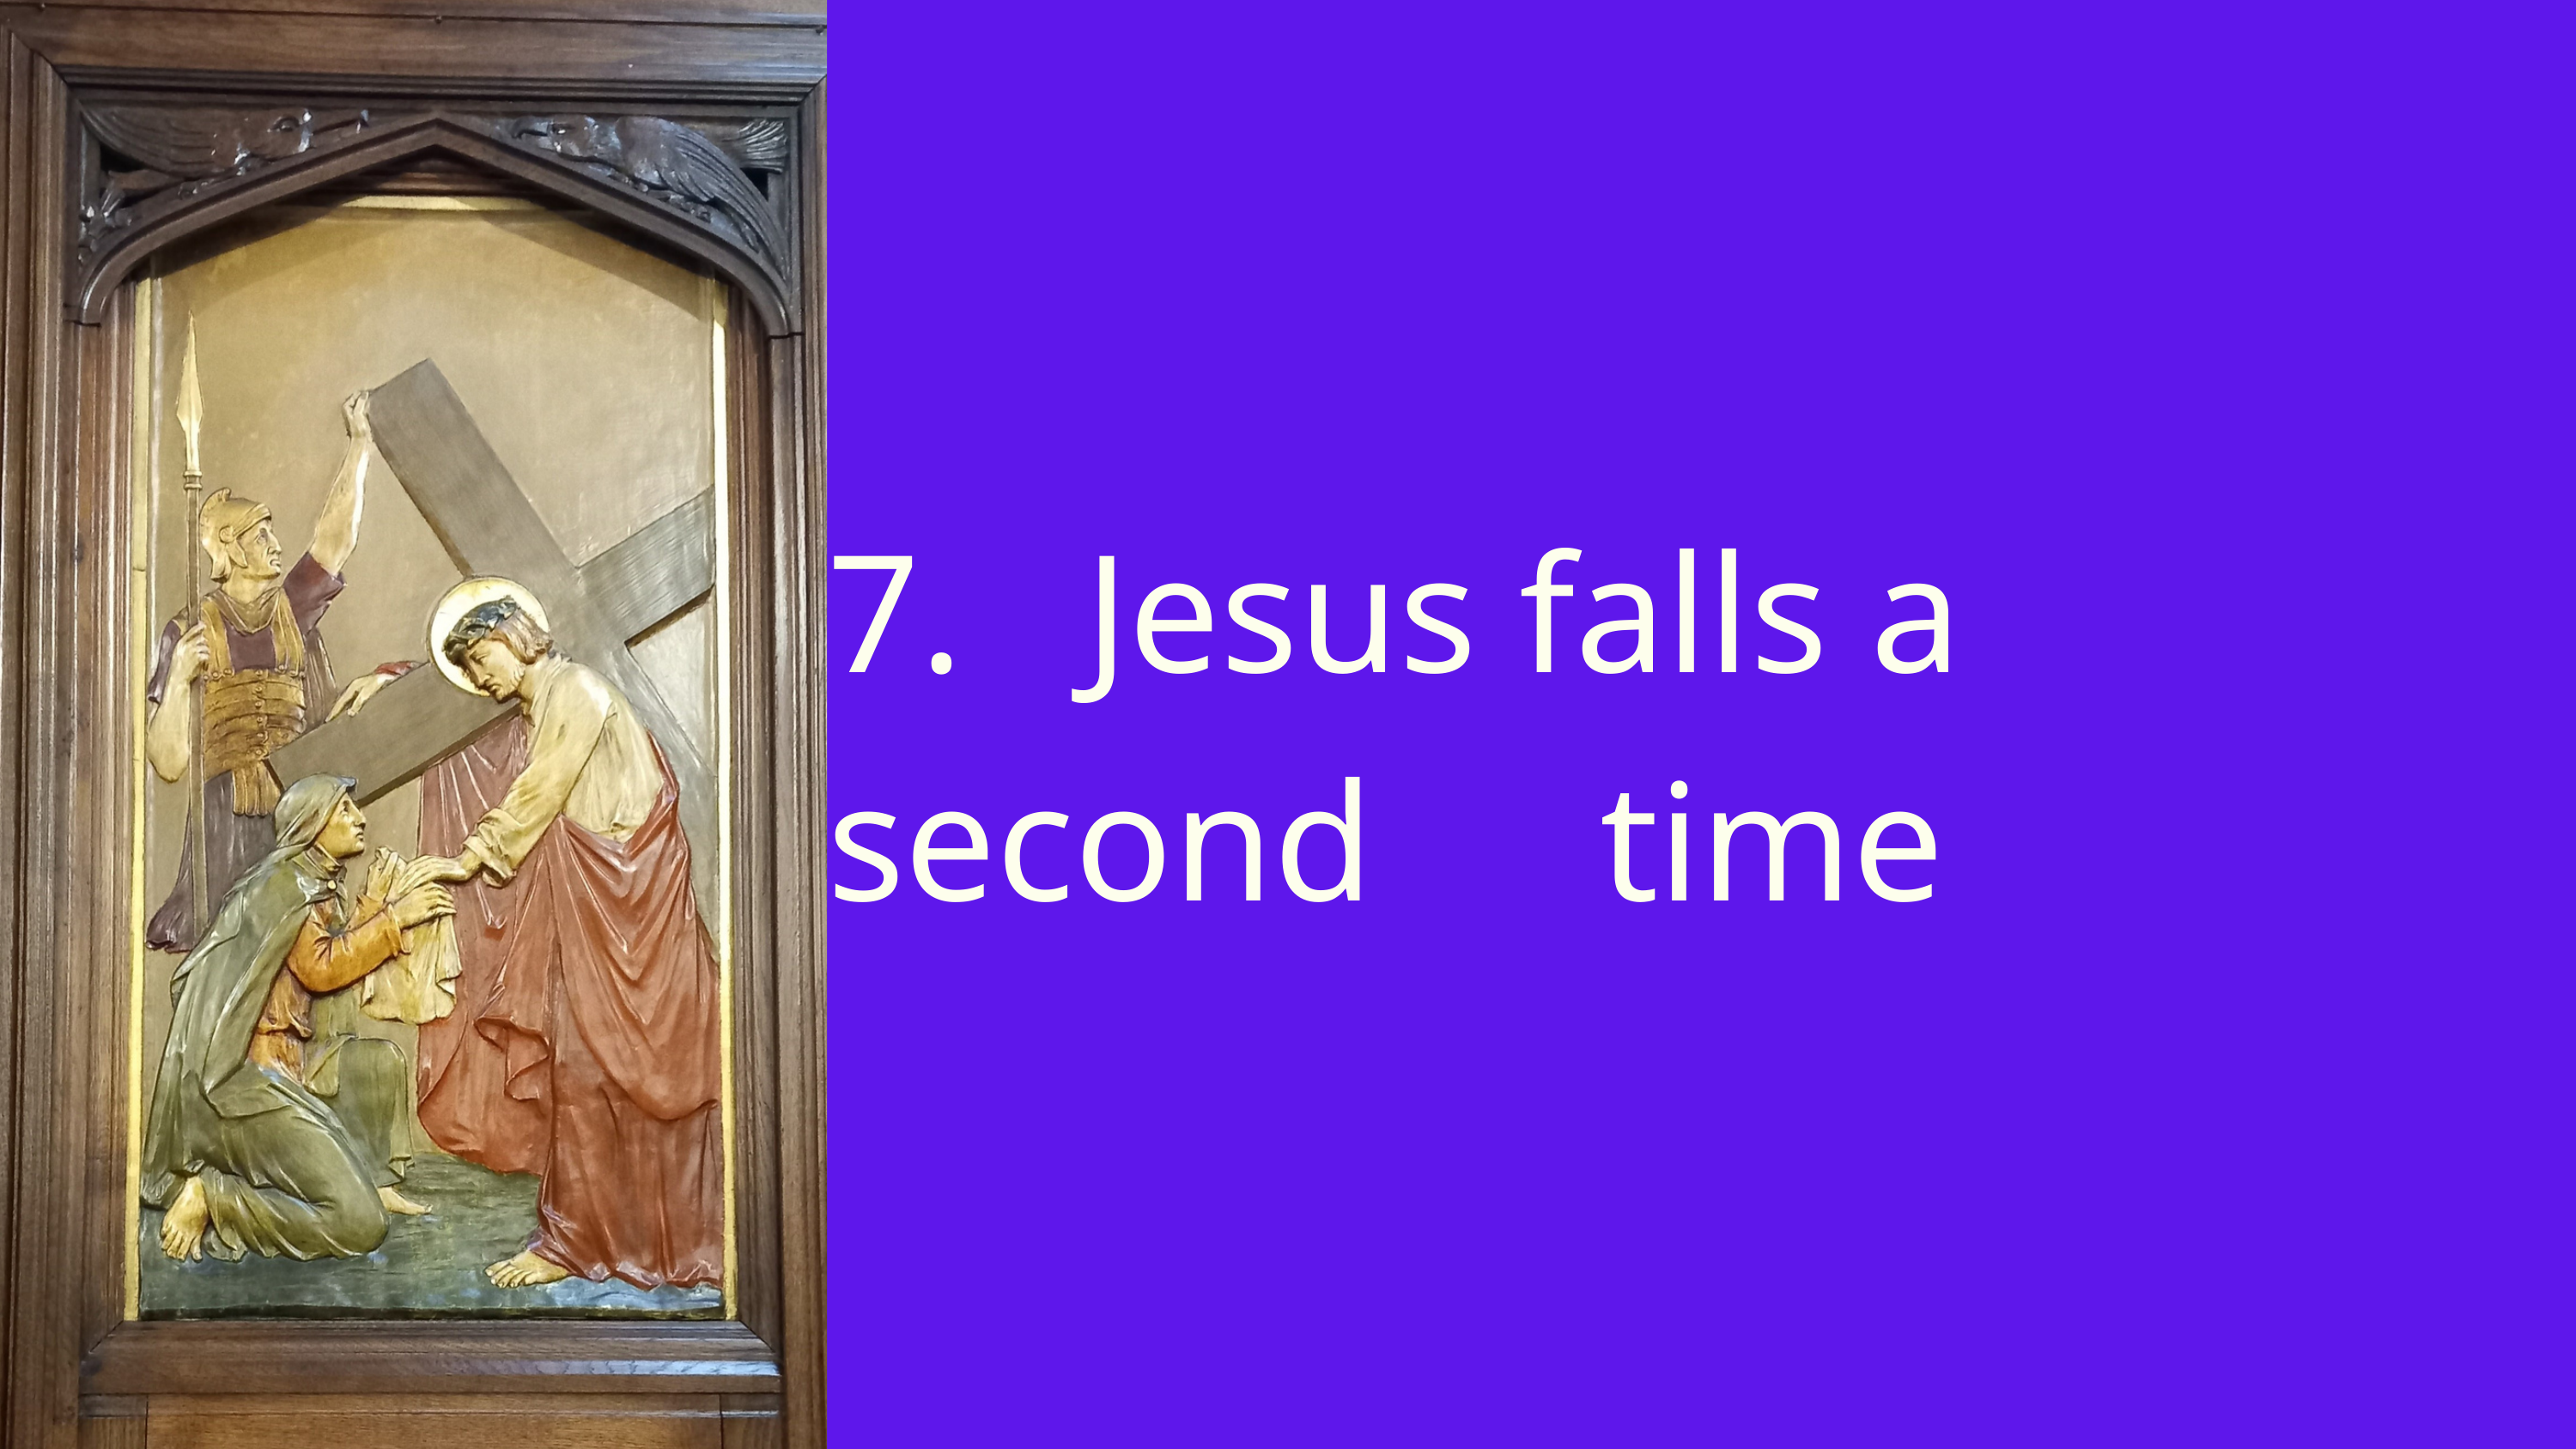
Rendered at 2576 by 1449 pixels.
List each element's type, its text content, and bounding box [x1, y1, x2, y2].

text_box 7. Jesus falls a second time [827, 477, 2544, 934]
text_box [0, 0, 828, 1449]
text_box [1034, 121, 2455, 804]
